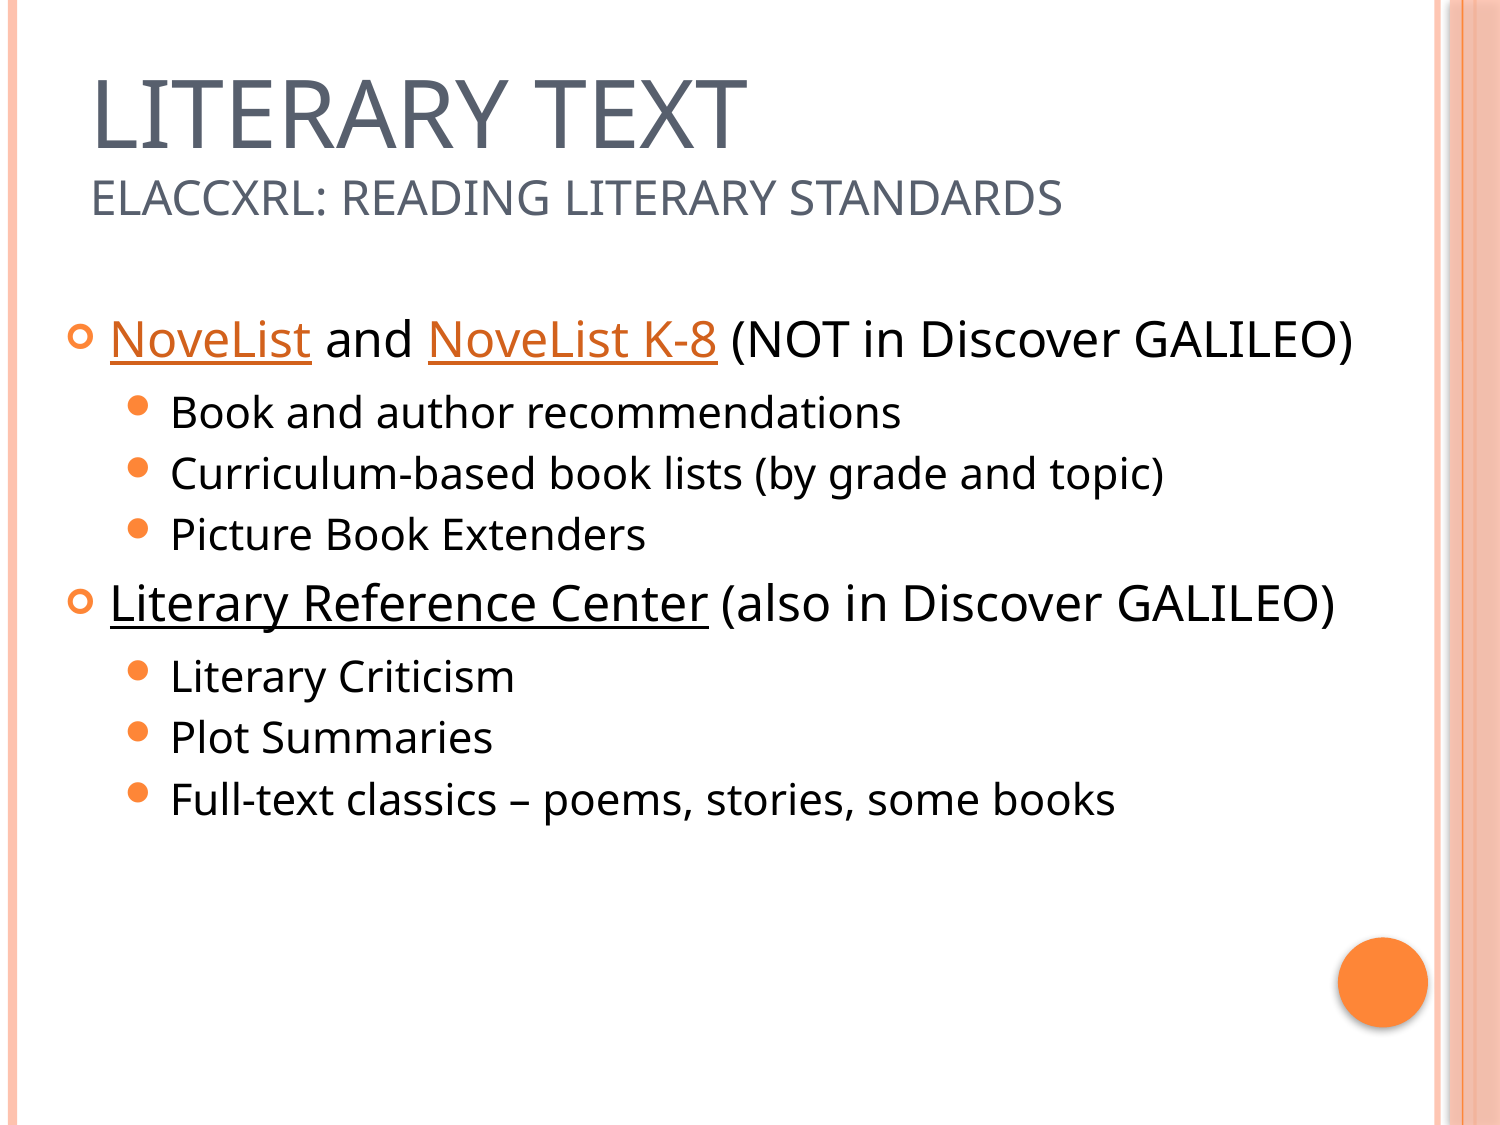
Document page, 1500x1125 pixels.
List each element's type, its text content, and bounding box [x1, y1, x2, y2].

list NoveList and NoveList K-8 (NOT in Discover GALILEO) Book and author recommendations Curriculum-based book lists (by grade and topic) Picture Book Extenders Literary Reference Center (also in Discover GALILEO) Literary Criticism Plot Summaries Full-text classics – poems, stories, some books [50, 299, 1450, 1033]
title Literary Text ELACCXRL: Reading Literary Standards [75, 45, 1300, 233]
